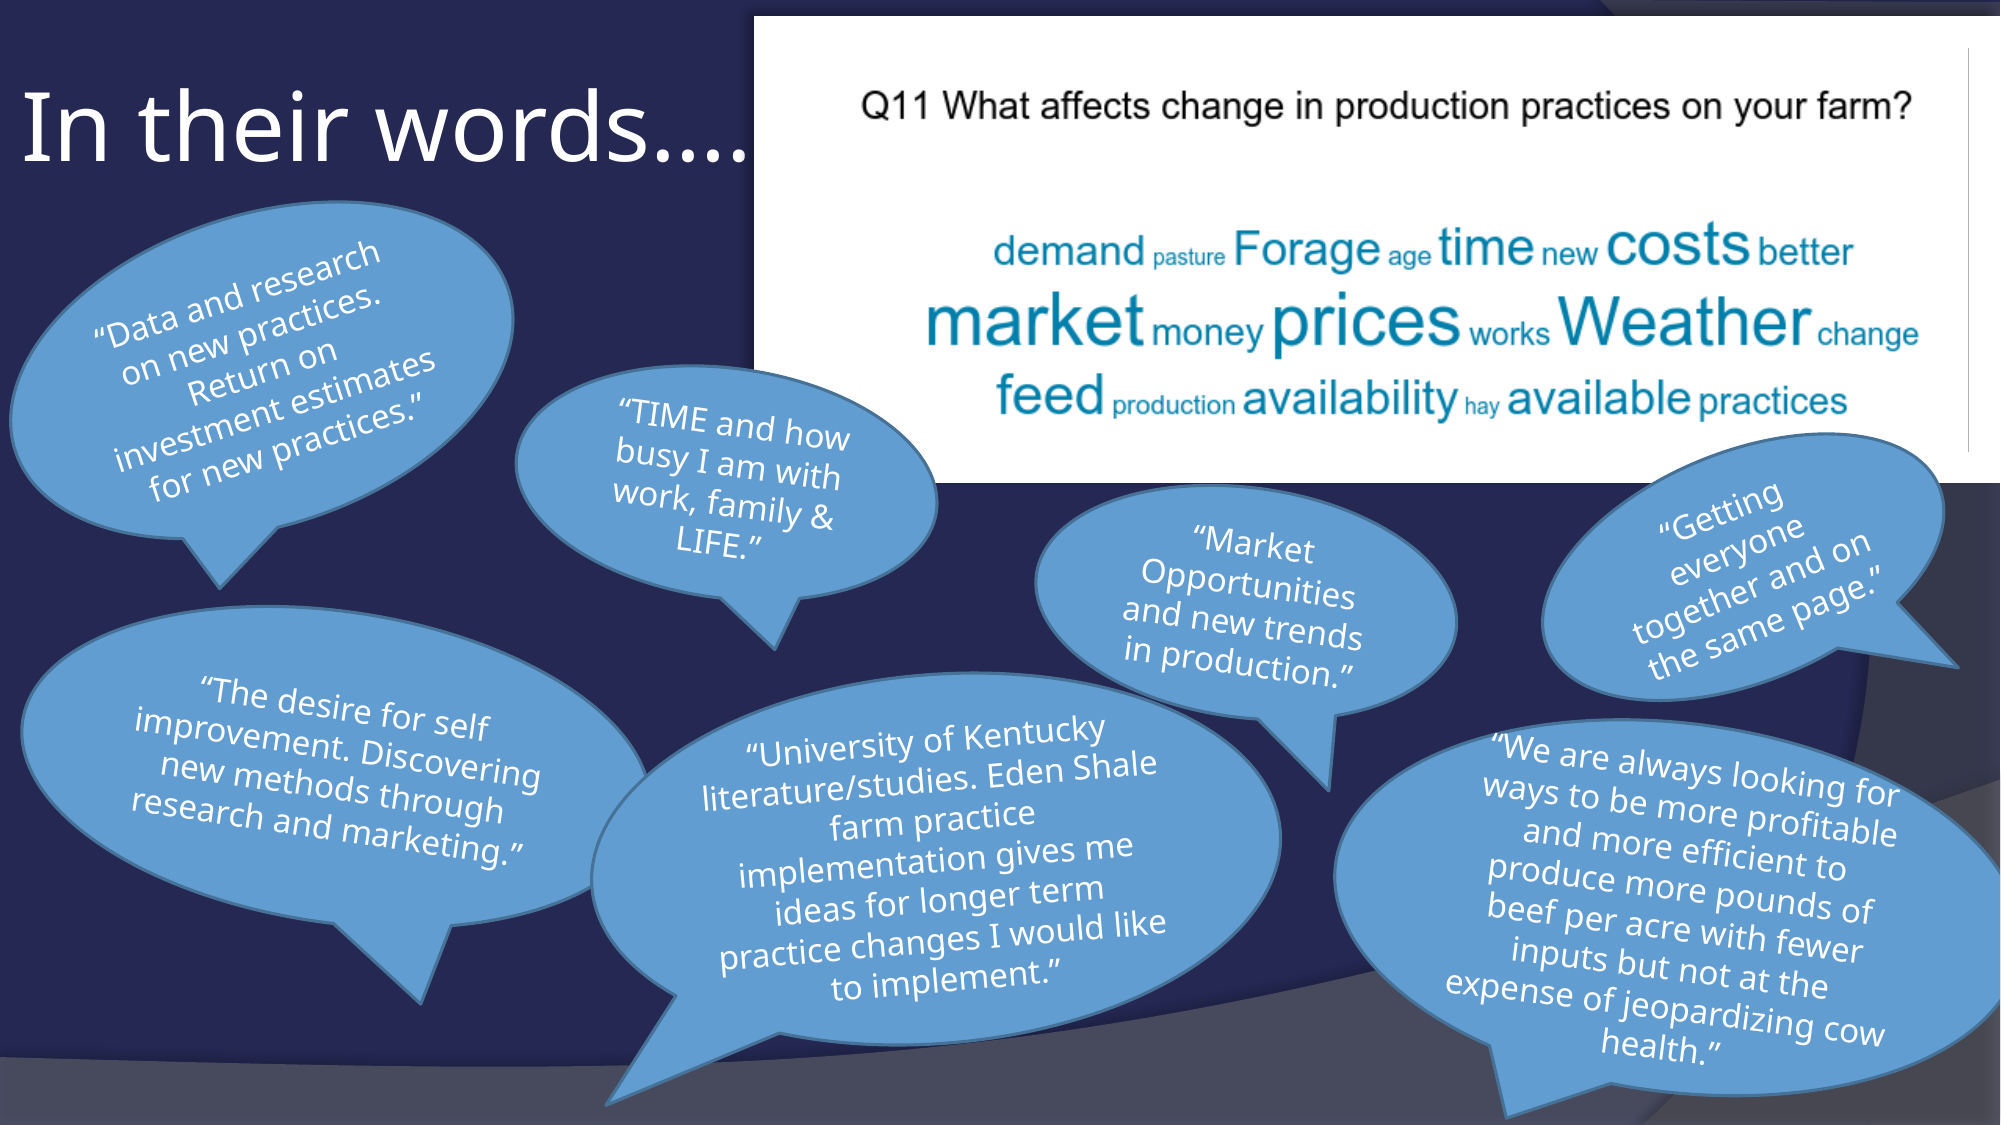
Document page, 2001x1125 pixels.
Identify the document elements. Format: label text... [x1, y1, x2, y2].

text_box “Market Opportunities and new trends in production.” [1035, 485, 1457, 791]
text_box “The desire for self improvement. Discovering new methods through research and marketing.” [21, 606, 646, 1005]
text_box “TIME and how busy I am with work, family & LIFE.” [516, 365, 937, 650]
picture [784, 47, 1969, 452]
text_box “University of Kentucky literature/studies. Eden Shale farm practice implementation gives me ideas for longer term practice changes I would like to implement.” [591, 673, 1281, 1106]
text_box “Data and research on new practices. Return on investment estimates for new practices.” [10, 201, 514, 589]
text_box “Getting everyone together and on the same page.” [1542, 460, 1959, 701]
title In their words…. [14, 29, 741, 217]
text_box “We are always looking for ways to be more profitable and more efficient to produce more pounds of beef per acre with fewer inputs but not at the expense of jeopardizing cow health.” [1334, 719, 2000, 1119]
